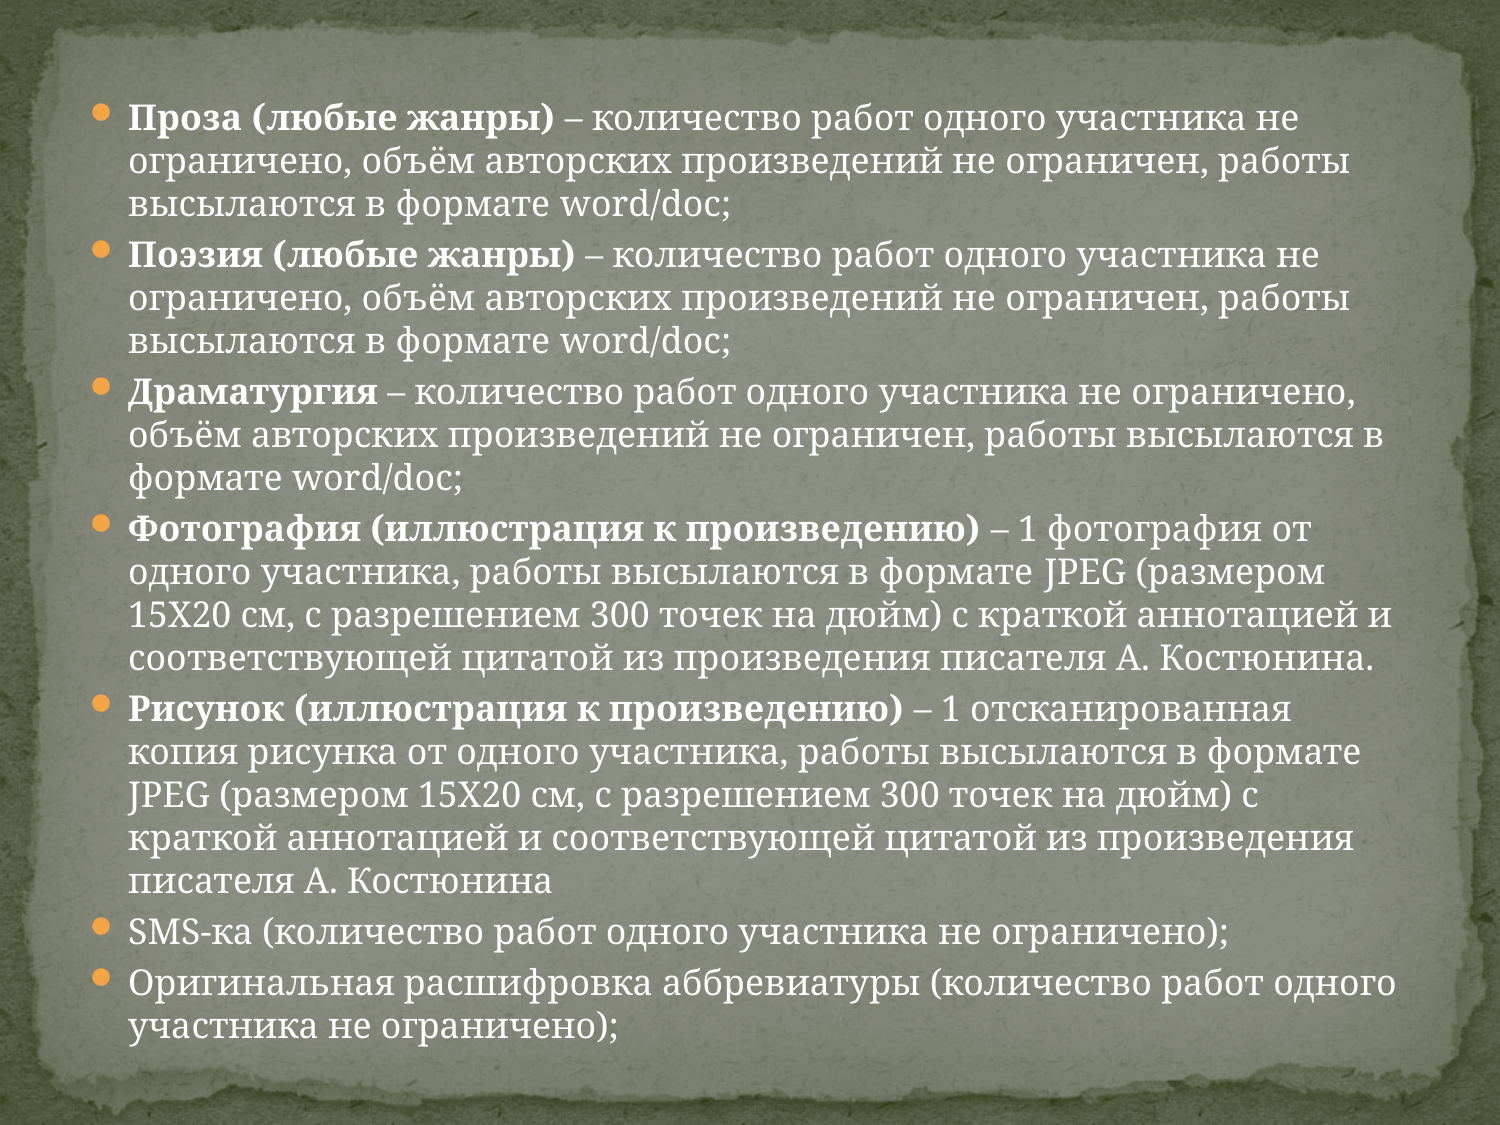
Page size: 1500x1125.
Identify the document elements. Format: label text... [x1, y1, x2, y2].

list Проза (любые жанры) – количество работ одного участника не ограничено, объём авторских произведений не ограничен, работы высылаются в формате word/doc; Поэзия (любые жанры) – количество работ одного участника не ограничено, объём авторских произведений не ограничен, работы высылаются в формате word/doc; Драматургия – количество работ одного участника не ограничено, объём авторских произведений не ограничен, работы высылаются в формате word/doc; Фотография (иллюстрация к произведению) – 1 фотография от одного участника, работы высылаются в формате JPEG (размером 15Х20 см, с разрешением 300 точек на дюйм) с краткой аннотацией и соответствующей цитатой из произведения писателя А. Костюнина. Рисунок (иллюстрация к произведению) – 1 отсканированная копия рисунка от одного участника, работы высылаются в формате JPEG (размером 15Х20 см, с разрешением 300 точек на дюйм) с краткой аннотацией и соответствующей цитатой из произведения писателя А. Костюнина SMS-ка (количество работ одного участника не ограничено); Оригинальная расшифровка аббревиатуры (количество работ одного участника не ограничено); [75, 87, 1425, 1088]
